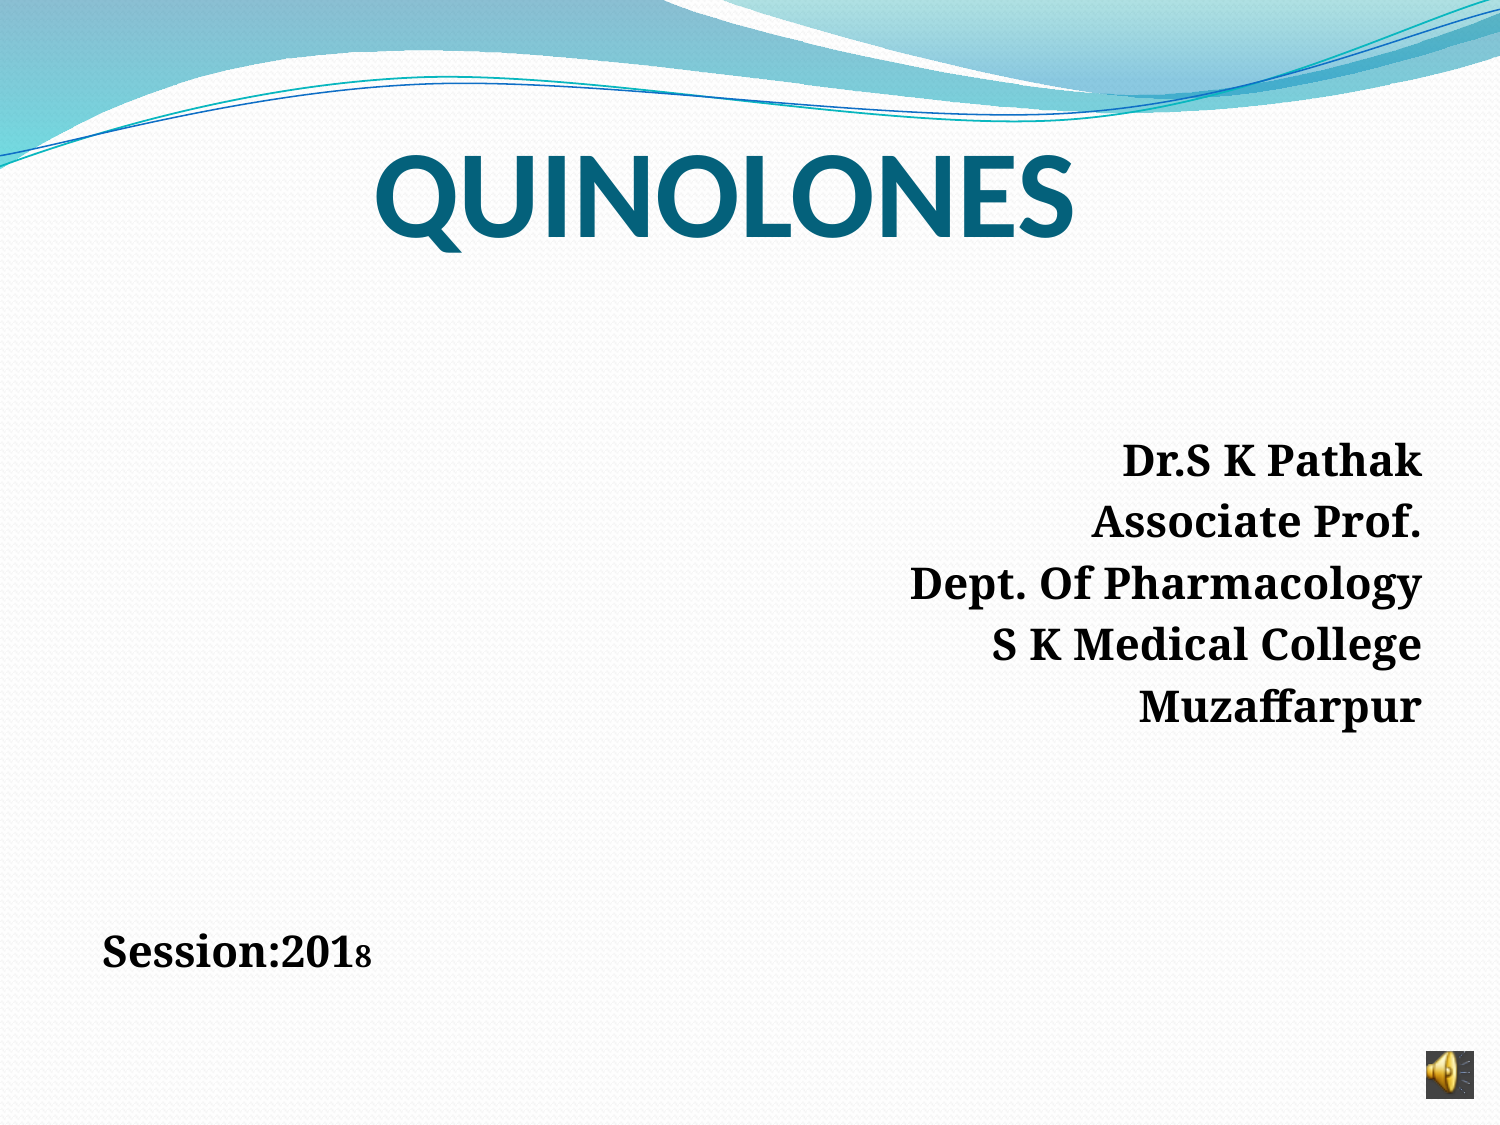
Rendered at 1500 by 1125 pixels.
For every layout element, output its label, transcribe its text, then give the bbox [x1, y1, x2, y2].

title QUINOLONES [62, 50, 1388, 263]
list Dr.S K Pathak Associate Prof. Dept. Of Pharmacology S K Medical College Muzaffarpur Session:2018 [87, 425, 1438, 988]
picture [1424, 1049, 1476, 1101]
